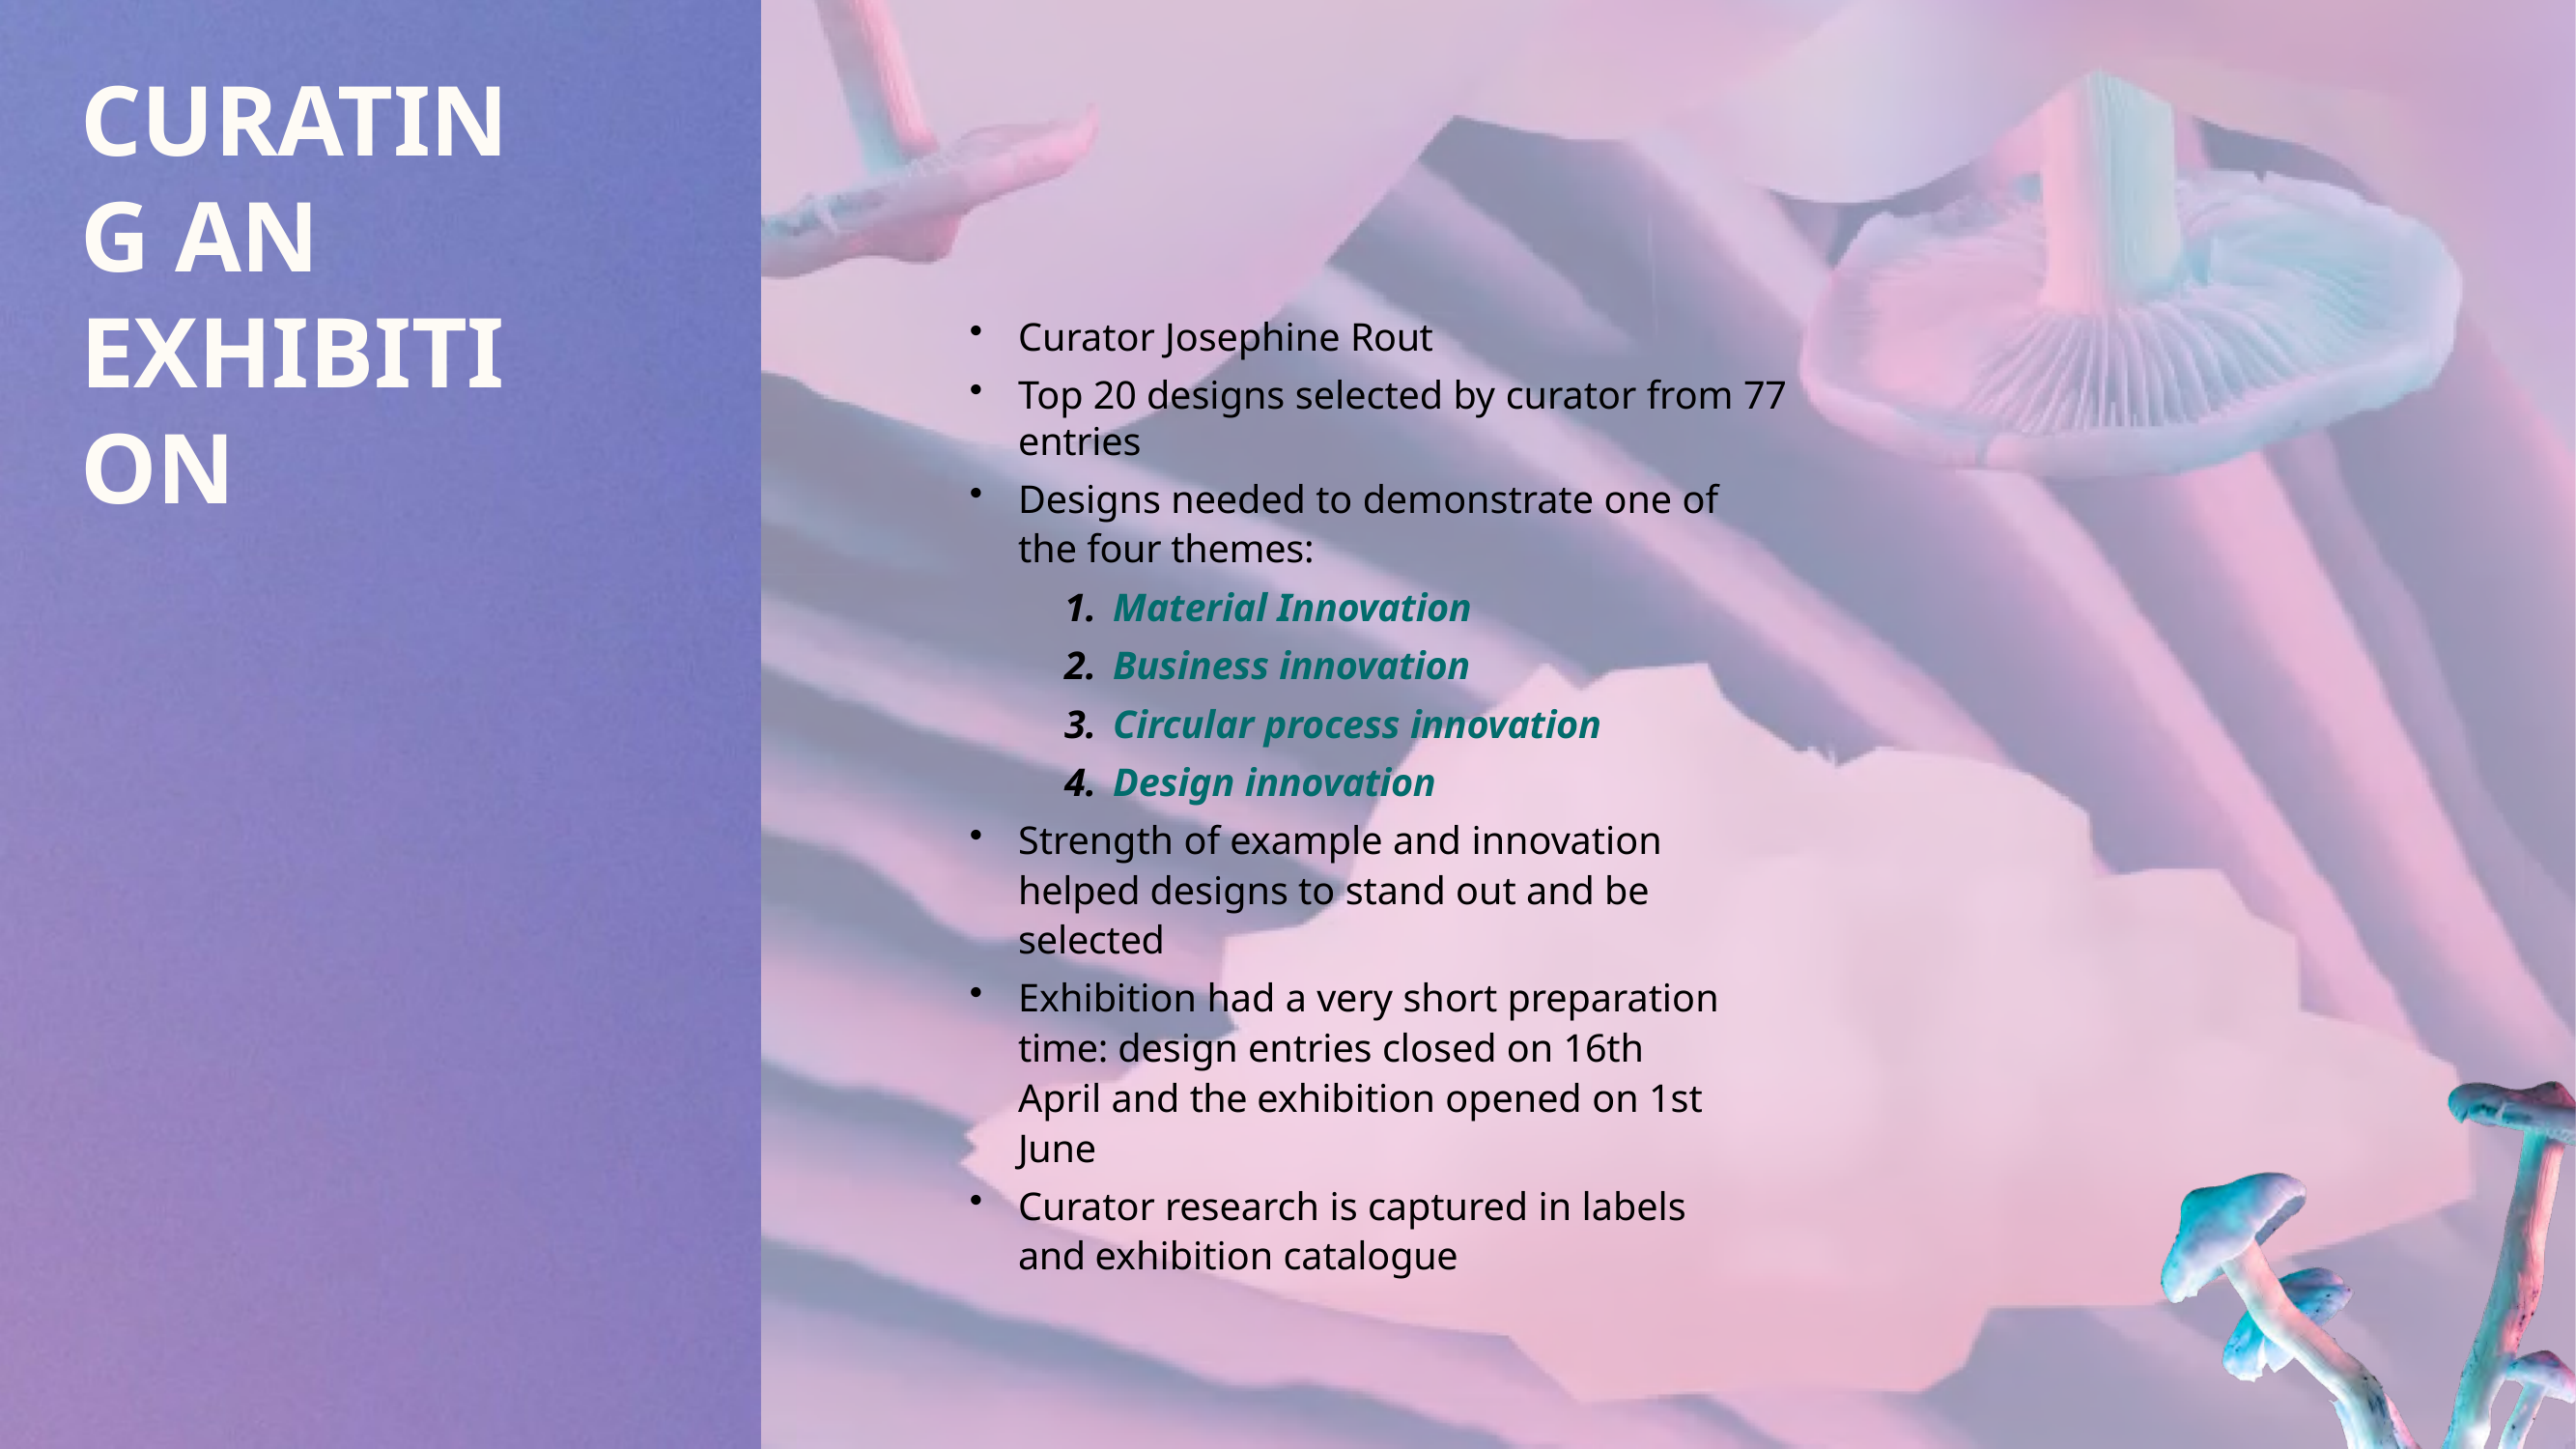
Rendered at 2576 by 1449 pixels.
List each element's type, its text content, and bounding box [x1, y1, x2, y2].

picture [0, 0, 2576, 1449]
title CURATING AN EXHIBITION [78, 57, 583, 524]
text_box Curator Josephine Rout Top 20 designs selected by curator from 77 entries Designs needed to demonstrate one of the four themes: Material Innovation Business innovation Circular process innovation Design innovation Strength of example and innovation helped designs to stand out and be selected Exhibition had a very short preparation time: design entries closed on 16th April and the exhibition opened on 1st June Curator research is captured in labels and exhibition catalogue [968, 298, 1828, 1278]
